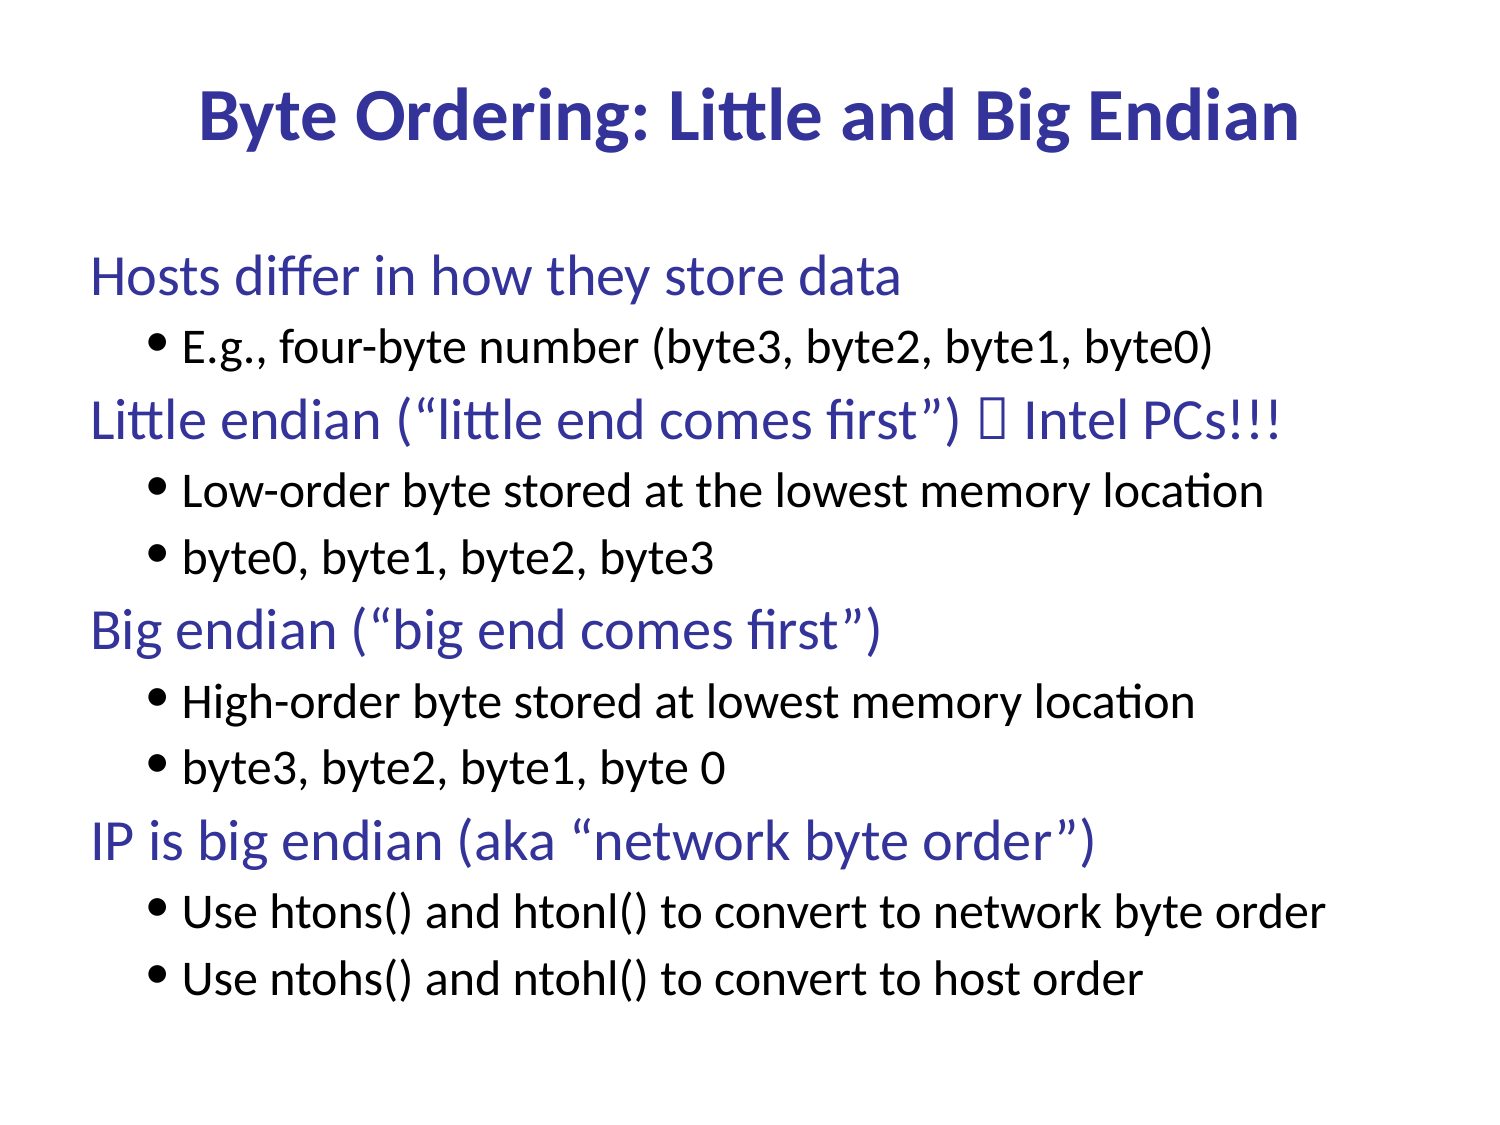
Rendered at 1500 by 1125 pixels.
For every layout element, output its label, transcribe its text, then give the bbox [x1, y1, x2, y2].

text_box Hosts differ in how they store data E.g., four-byte number (byte3, byte2, byte1, byte0) Little endian (“little end comes first”)  Intel PCs!!! Low-order byte stored at the lowest memory location byte0, byte1, byte2, byte3 Big endian (“big end comes first”) High-order byte stored at lowest memory location byte3, byte2, byte1, byte 0 IP is big endian (aka “network byte order”) Use htons() and htonl() to convert to network byte order Use ntohs() and ntohl() to convert to host order [74, 237, 1425, 1025]
text_box Byte Ordering: Little and Big Endian [74, 12, 1425, 208]
